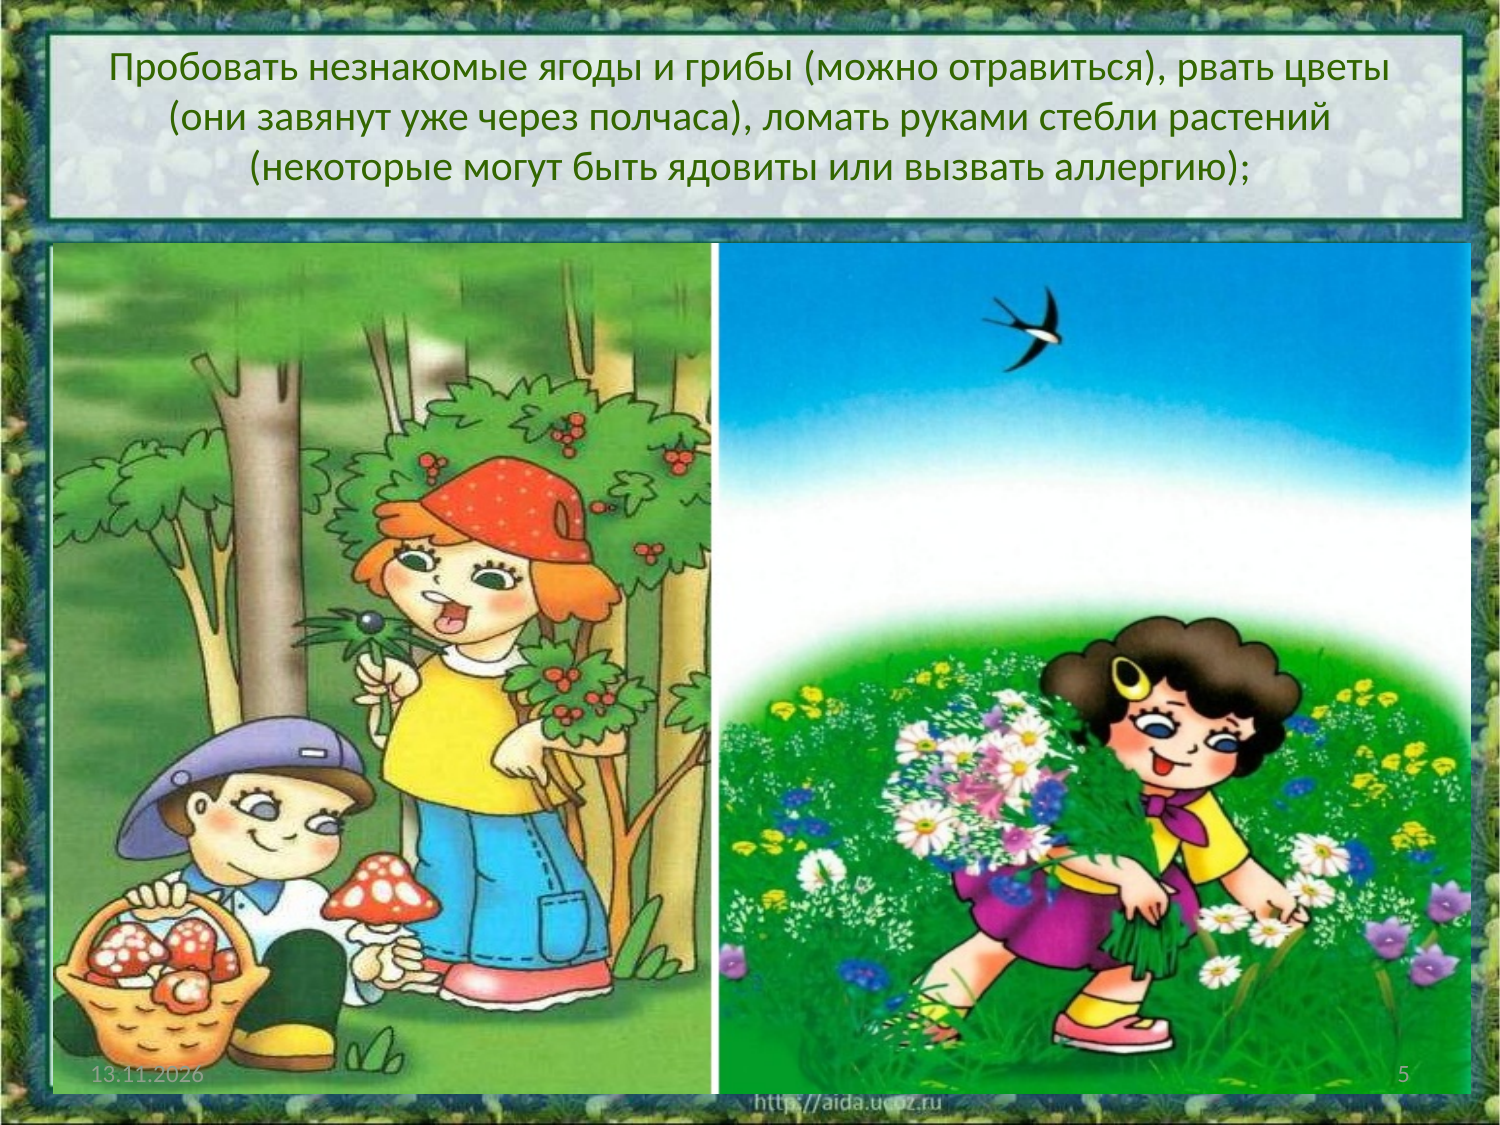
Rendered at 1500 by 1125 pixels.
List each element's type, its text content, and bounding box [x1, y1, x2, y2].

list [52, 243, 1471, 1095]
picture [0, 0, 1500, 1125]
title Пробовать незнакомые ягоды и грибы (можно отравиться), рвать цветы (они завянут уже через полчаса), ломать руками стебли растений (некоторые могут быть ядовиты или вызвать аллергию); [75, 45, 1425, 233]
